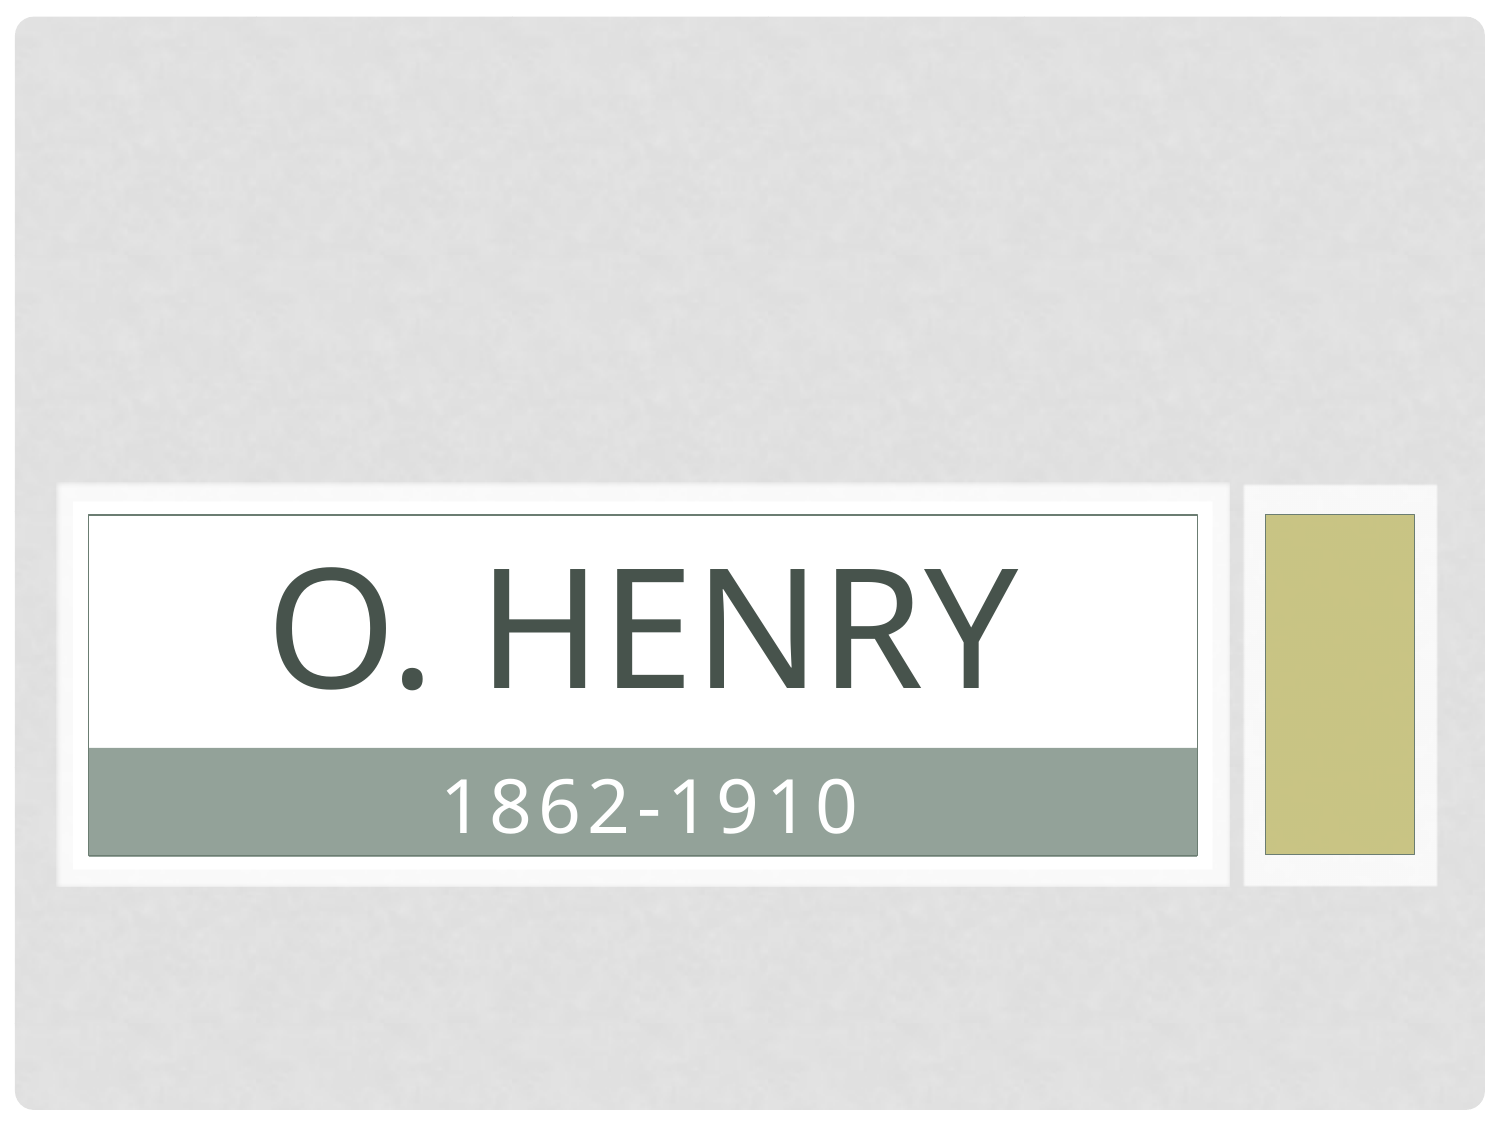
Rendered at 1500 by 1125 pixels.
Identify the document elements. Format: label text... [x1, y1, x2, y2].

subtitle 1862-1910 [112, 751, 1188, 827]
title O. Henry [99, 529, 1187, 730]
